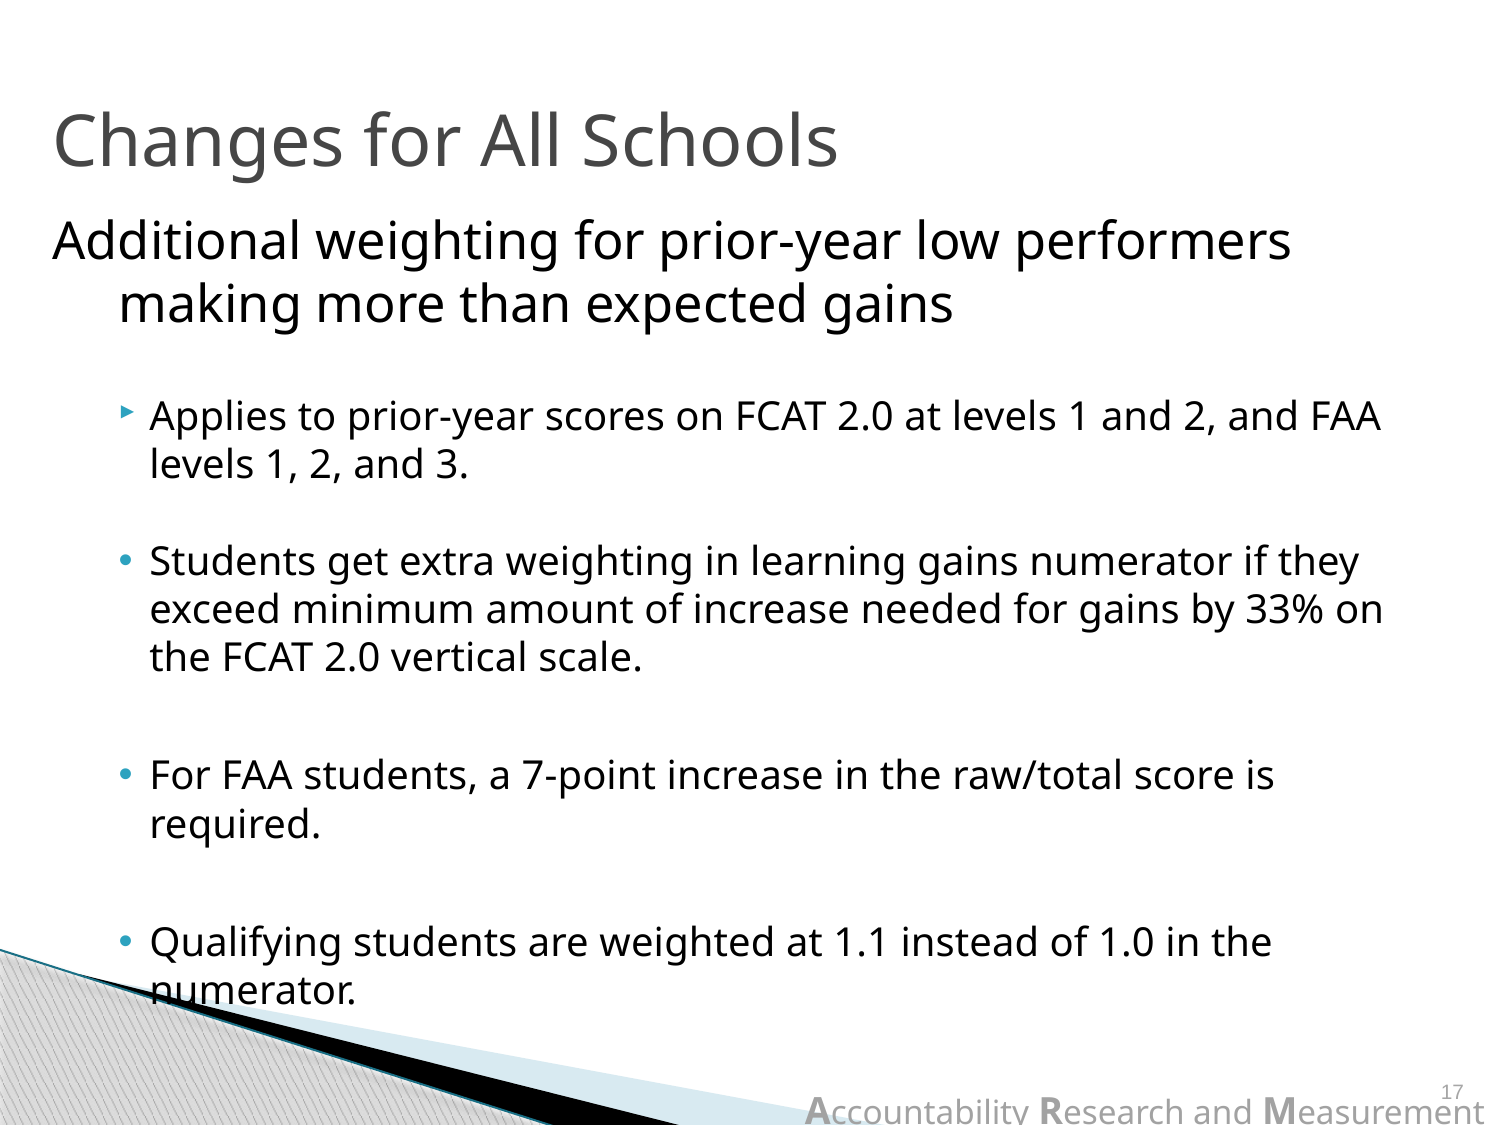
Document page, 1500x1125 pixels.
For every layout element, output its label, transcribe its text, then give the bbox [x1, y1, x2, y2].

list Additional weighting for prior-year low performers making more than expected gains Applies to prior-year scores on FCAT 2.0 at levels 1 and 2, and FAA levels 1, 2, and 3. Students get extra weighting in learning gains numerator if they exceed minimum amount of increase needed for gains by 33% on the FCAT 2.0 vertical scale. For FAA students, a 7-point increase in the raw/total score is required. Qualifying students are weighted at 1.1 instead of 1.0 in the numerator. [37, 200, 1463, 1025]
slide_number 17 [1418, 1051, 1479, 1112]
title Changes for All Schools [37, 87, 1413, 200]
